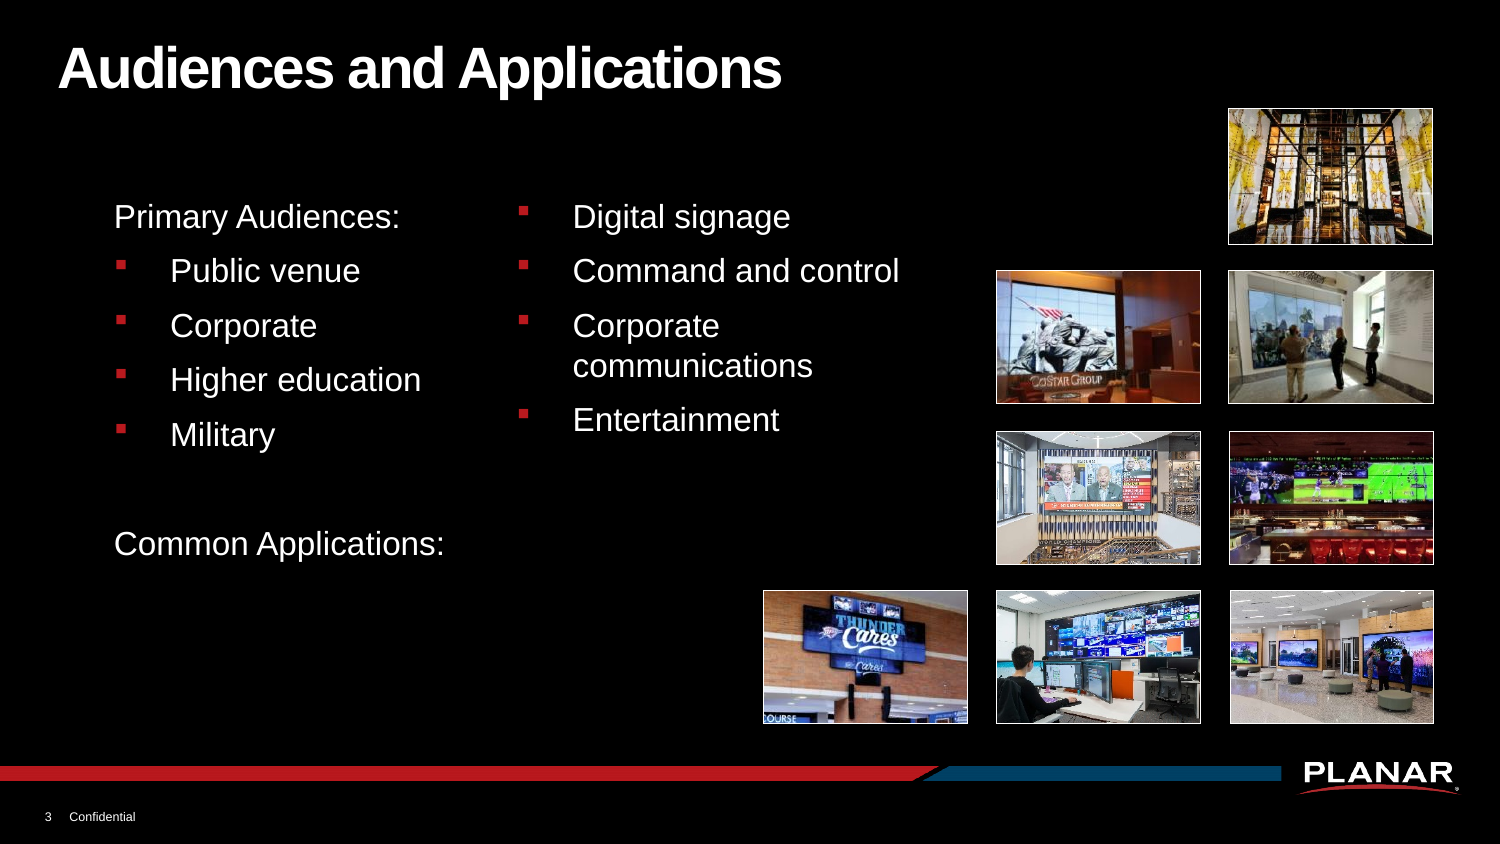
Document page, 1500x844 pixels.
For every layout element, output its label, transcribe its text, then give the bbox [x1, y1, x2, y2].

picture [1228, 269, 1434, 404]
picture [1229, 589, 1434, 725]
picture [996, 589, 1202, 725]
picture [762, 589, 968, 725]
list Primary Audiences: Public venue Corporate Higher education Military Common Applications: Digital signage Command and control Corporate communications Entertainment [87, 187, 923, 570]
picture [996, 431, 1202, 566]
picture [1295, 762, 1462, 795]
picture [0, 766, 1282, 781]
picture [1228, 108, 1434, 246]
picture [996, 269, 1202, 404]
picture [1229, 431, 1435, 566]
title Audiences and Applications [26, 22, 1302, 99]
